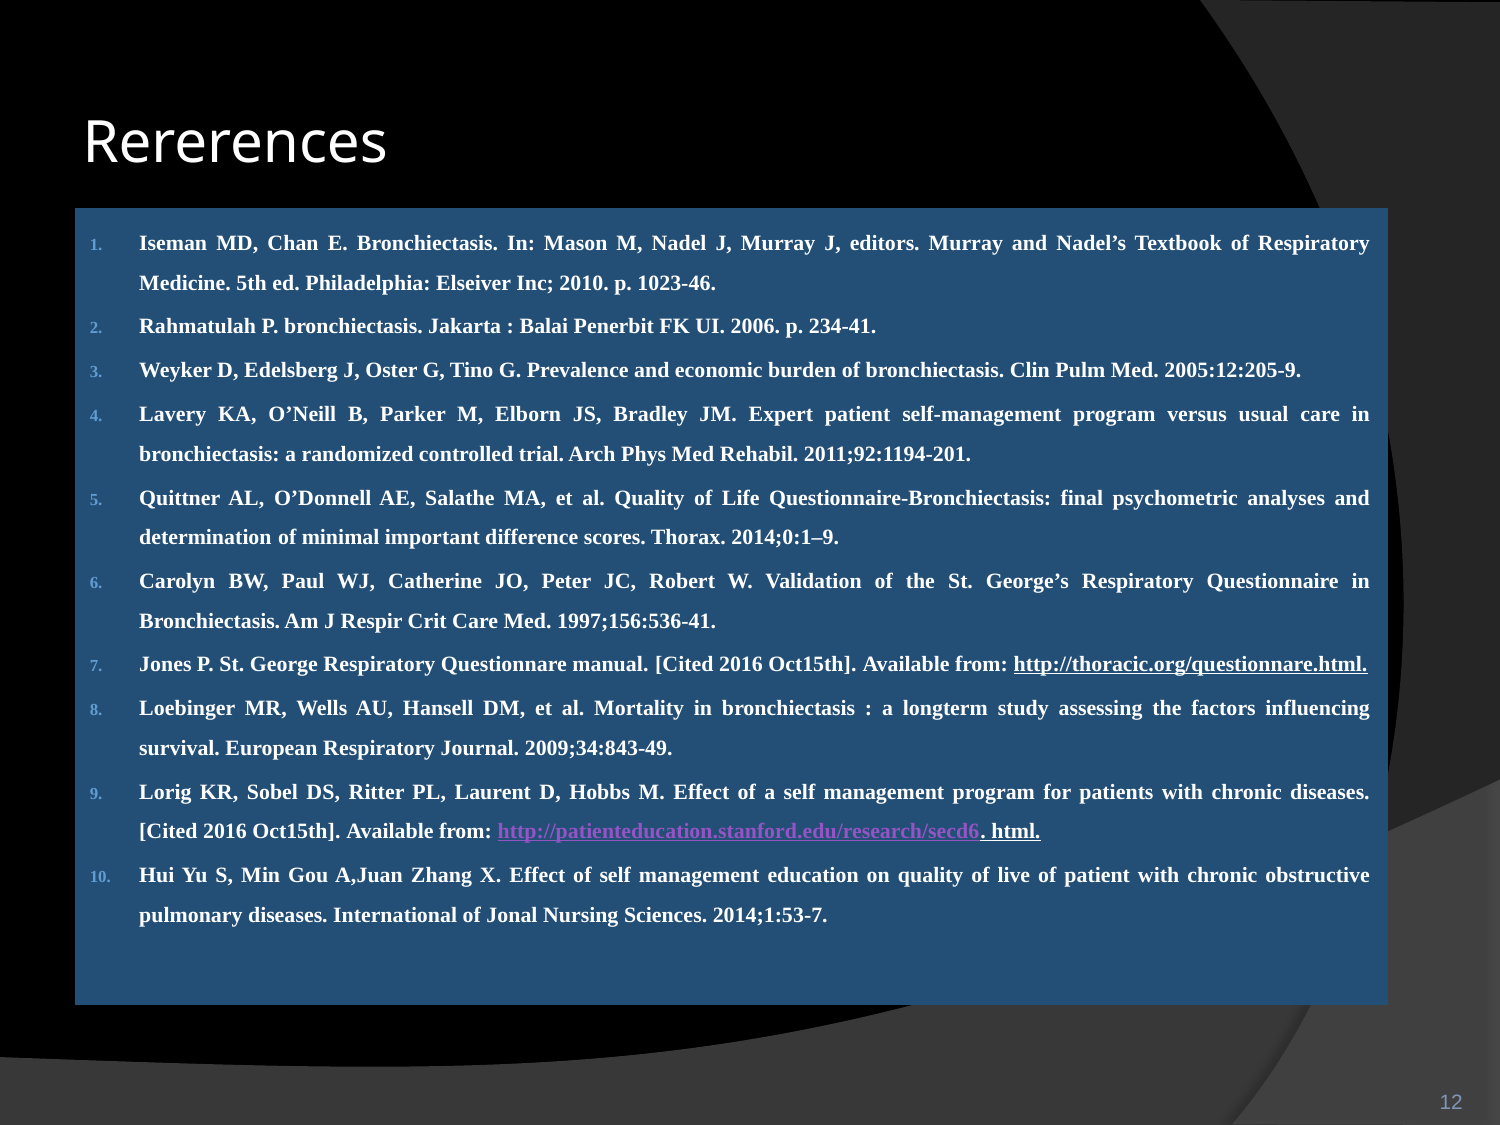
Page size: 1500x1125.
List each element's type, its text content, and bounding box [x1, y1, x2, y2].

slide_number 12 [1337, 1053, 1463, 1114]
title Rererences [75, 45, 1300, 208]
list Iseman MD, Chan E. Bronchiectasis. In: Mason M, Nadel J, Murray J, editors. Murray and Nadel’s Textbook of Respiratory Medicine. 5th ed. Philadelphia: Elseiver Inc; 2010. p. 1023-46. Rahmatulah P. bronchiectasis. Jakarta : Balai Penerbit FK UI. 2006. p. 234-41. Weyker D, Edelsberg J, Oster G, Tino G. Prevalence and economic burden of bronchiectasis. Clin Pulm Med. 2005:12:205-9. Lavery KA, O’Neill B, Parker M, Elborn JS, Bradley JM. Expert patient self-management program versus usual care in bronchiectasis: a randomized controlled trial. Arch Phys Med Rehabil. 2011;92:1194-201. Quittner AL, O’Donnell AE, Salathe MA, et al. Quality of Life Questionnaire-Bronchiectasis: final psychometric analyses and determination of minimal important difference scores. Thorax. 2014;0:1–9. Carolyn BW, Paul WJ, Catherine JO, Peter JC, Robert W. Validation of the St. George’s Respiratory Questionnaire in Bronchiectasis. Am J Respir Crit Care Med. 1997;156:536-41. Jones P. St. George Respiratory Questionnare manual. [Cited 2016 Oct15th]. Available from: http://thoracic.org/questionnare.html. Loebinger MR, Wells AU, Hansell DM, et al. Mortality in bronchiectasis : a longterm study assessing the factors influencing survival. European Respiratory Journal. 2009;34:843-49. Lorig KR, Sobel DS, Ritter PL, Laurent D, Hobbs M. Effect of a self management program for patients with chronic diseases. [Cited 2016 Oct15th]. Available from: http://patienteducation.stanford.edu/research/secd6. html. Hui Yu S, Min Gou A,Juan Zhang X. Effect of self management education on quality of live of patient with chronic obstructive pulmonary diseases. International of Jonal Nursing Sciences. 2014;1:53-7. [75, 208, 1388, 1005]
